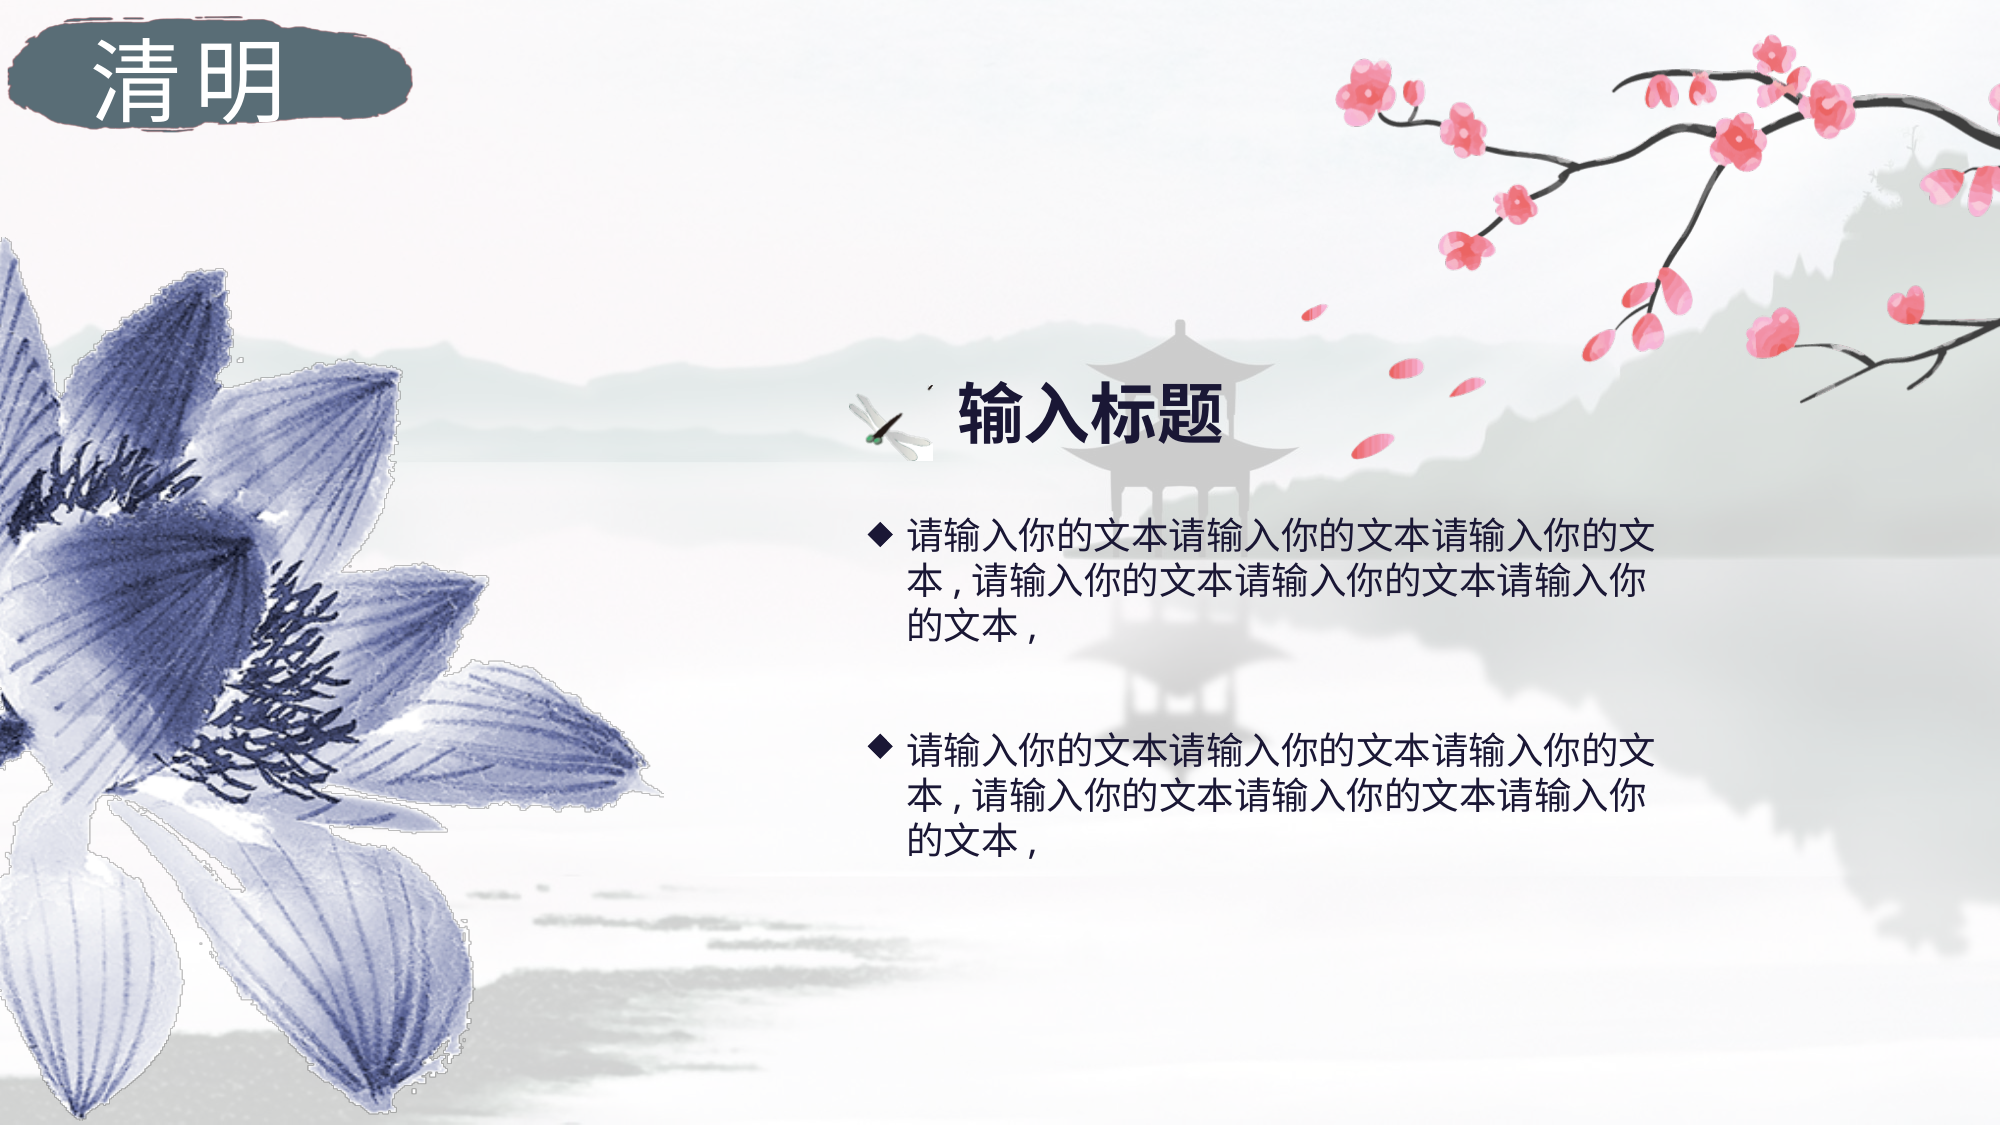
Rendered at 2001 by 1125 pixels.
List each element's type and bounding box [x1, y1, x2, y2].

text_box [849, 364, 1673, 917]
picture [1263, 0, 2000, 500]
picture [0, 16, 425, 143]
text_box [0, 0, 2000, 1125]
picture [0, 237, 664, 1121]
